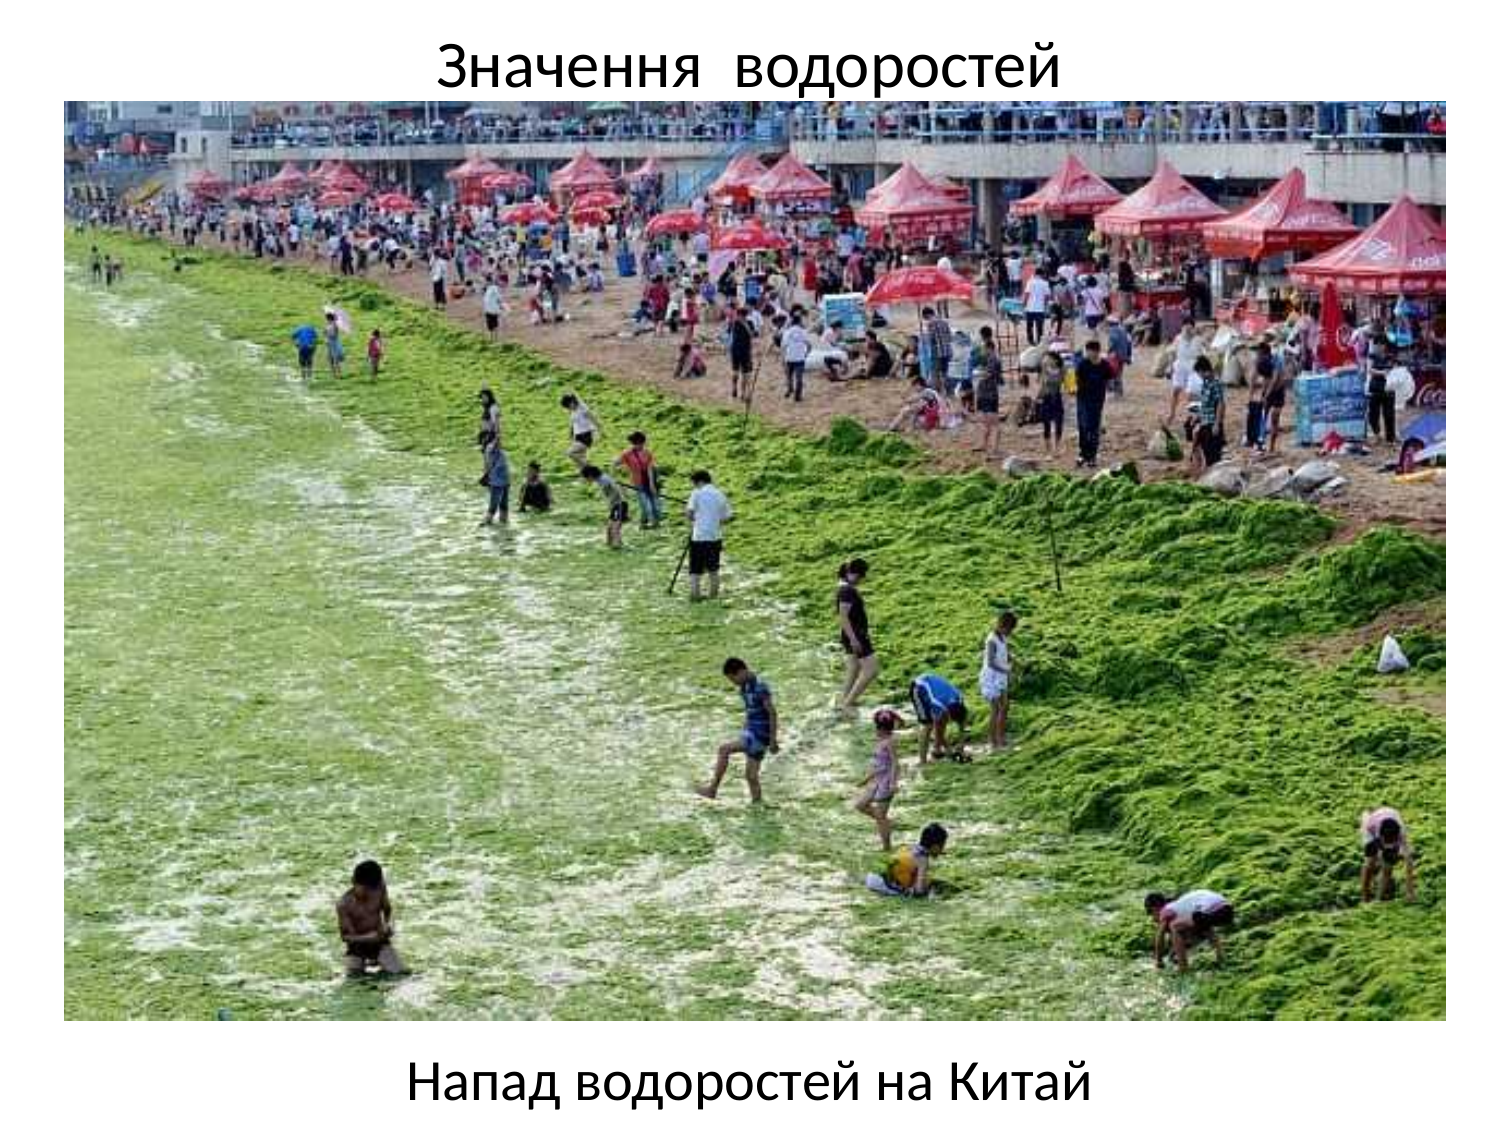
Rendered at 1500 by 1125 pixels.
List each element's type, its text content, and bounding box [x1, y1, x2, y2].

title Значення водоростей [75, 30, 1425, 90]
list Напад водоростей на Китай [75, 1035, 1425, 1106]
picture [64, 101, 1447, 1022]
